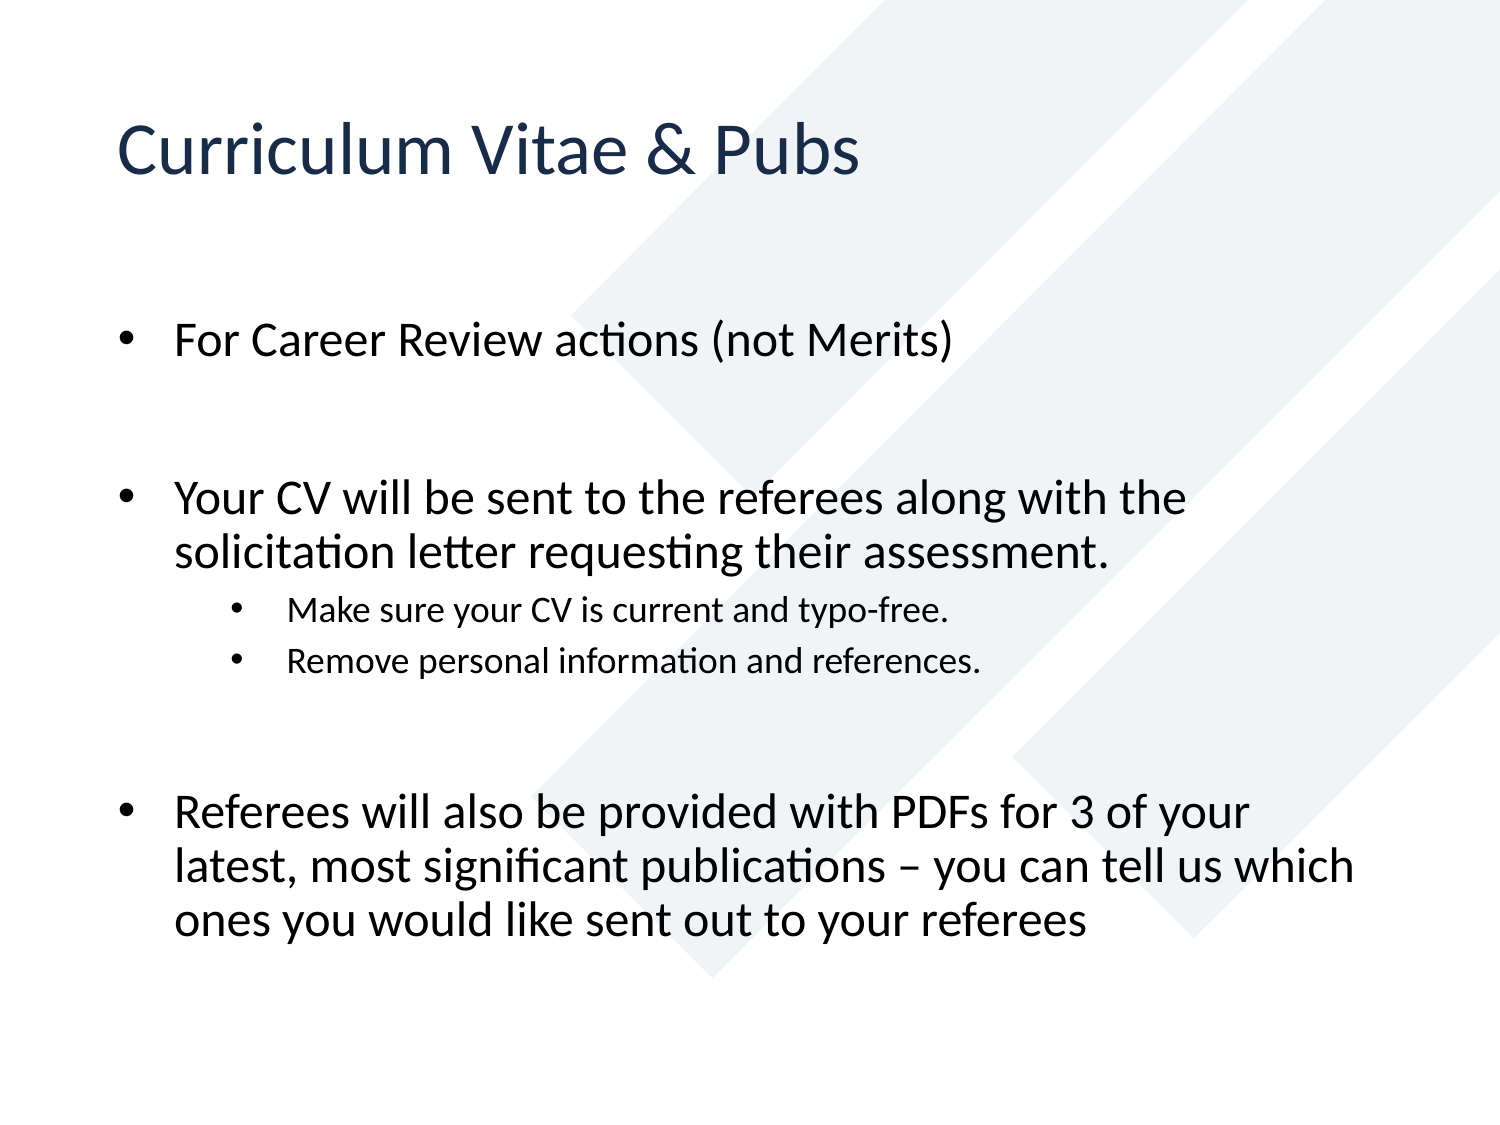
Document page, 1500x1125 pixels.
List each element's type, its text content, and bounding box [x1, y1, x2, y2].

picture [0, 0, 1500, 1125]
list For Career Review actions (not Merits) Your CV will be sent to the referees along with the solicitation letter requesting their assessment. Make sure your CV is current and typo-free. Remove personal information and references. Referees will also be provided with PDFs for 3 of your latest, most significant publications – you can tell us which ones you would like sent out to your referees [103, 306, 1397, 978]
list Curriculum Vitae & Pubs [103, 102, 1397, 275]
